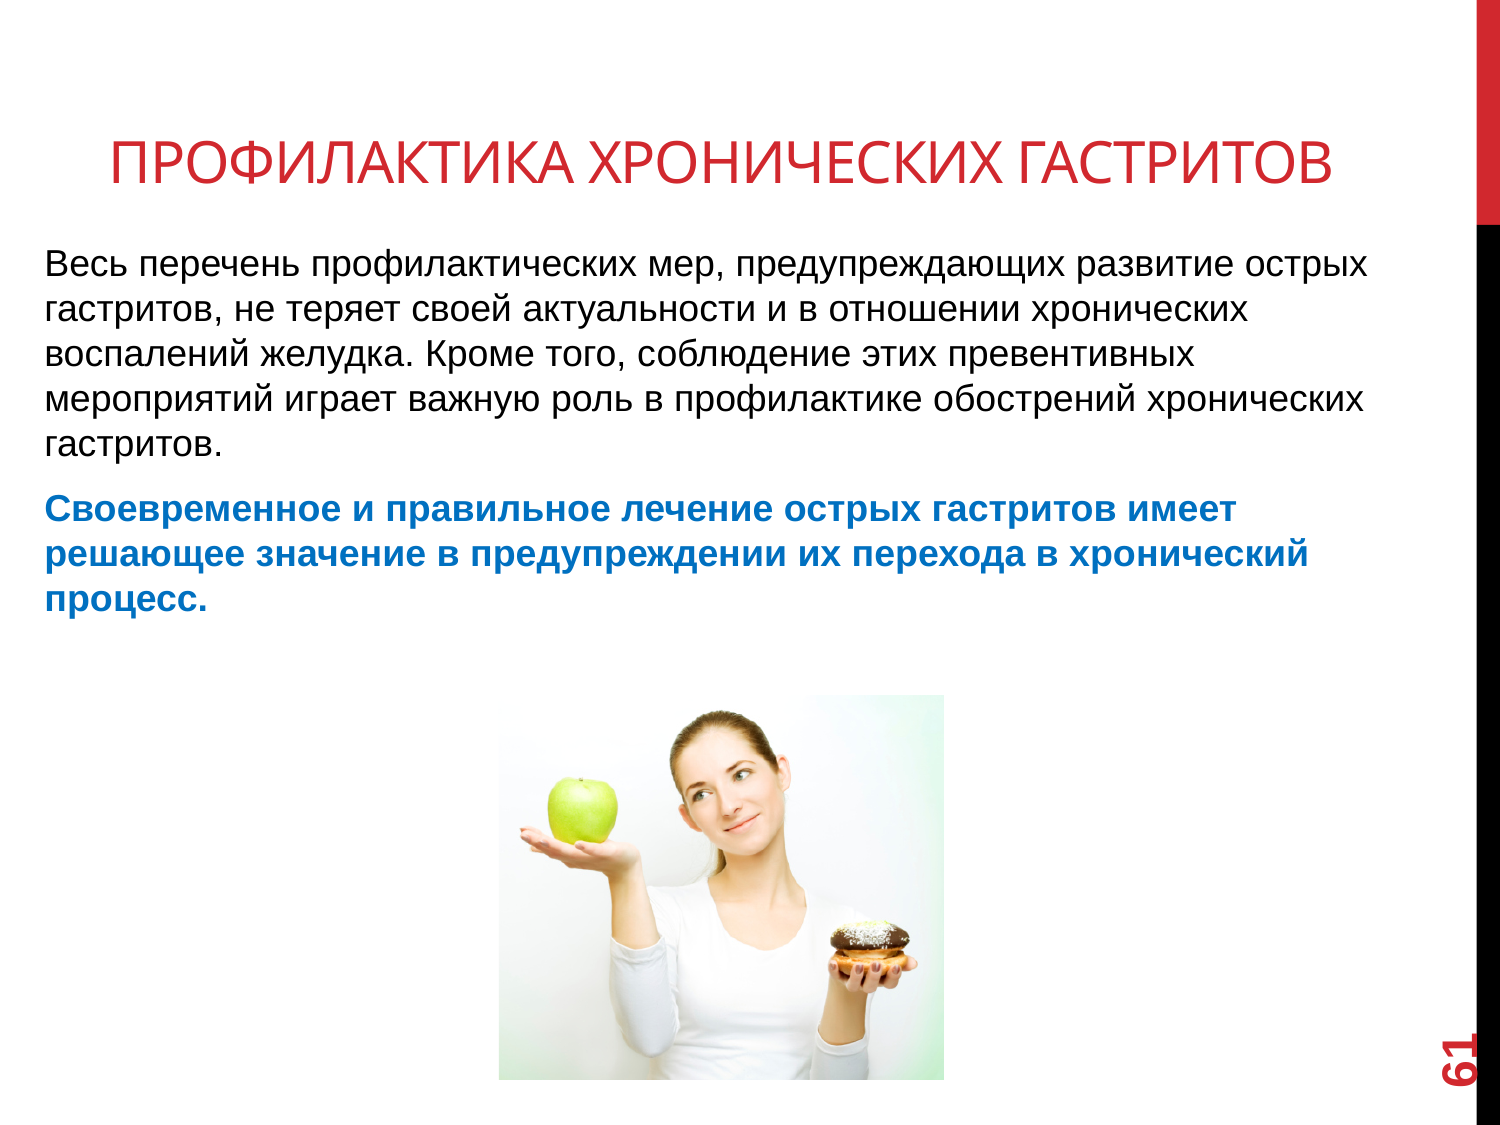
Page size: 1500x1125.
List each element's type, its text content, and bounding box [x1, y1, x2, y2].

title ПРОФИЛАКТИКА ХРОНИЧЕСКИХ ГАСТРИТОВ [64, 30, 1378, 203]
list Весь перечень профилактических мер, предупреждающих развитие острых гастритов, не теряет своей актуальности и в отношении хронических воспалений желудка. Кроме того, соблюдение этих превентивных мероприятий играет важную роль в профилактике обострений хронических гастритов. Своевременное и правильное лечение острых гастритов имеет решающее значение в предупреждении их перехода в хронический процесс. [29, 231, 1447, 681]
picture [498, 695, 945, 1080]
slide_number 61 [1427, 887, 1488, 1104]
